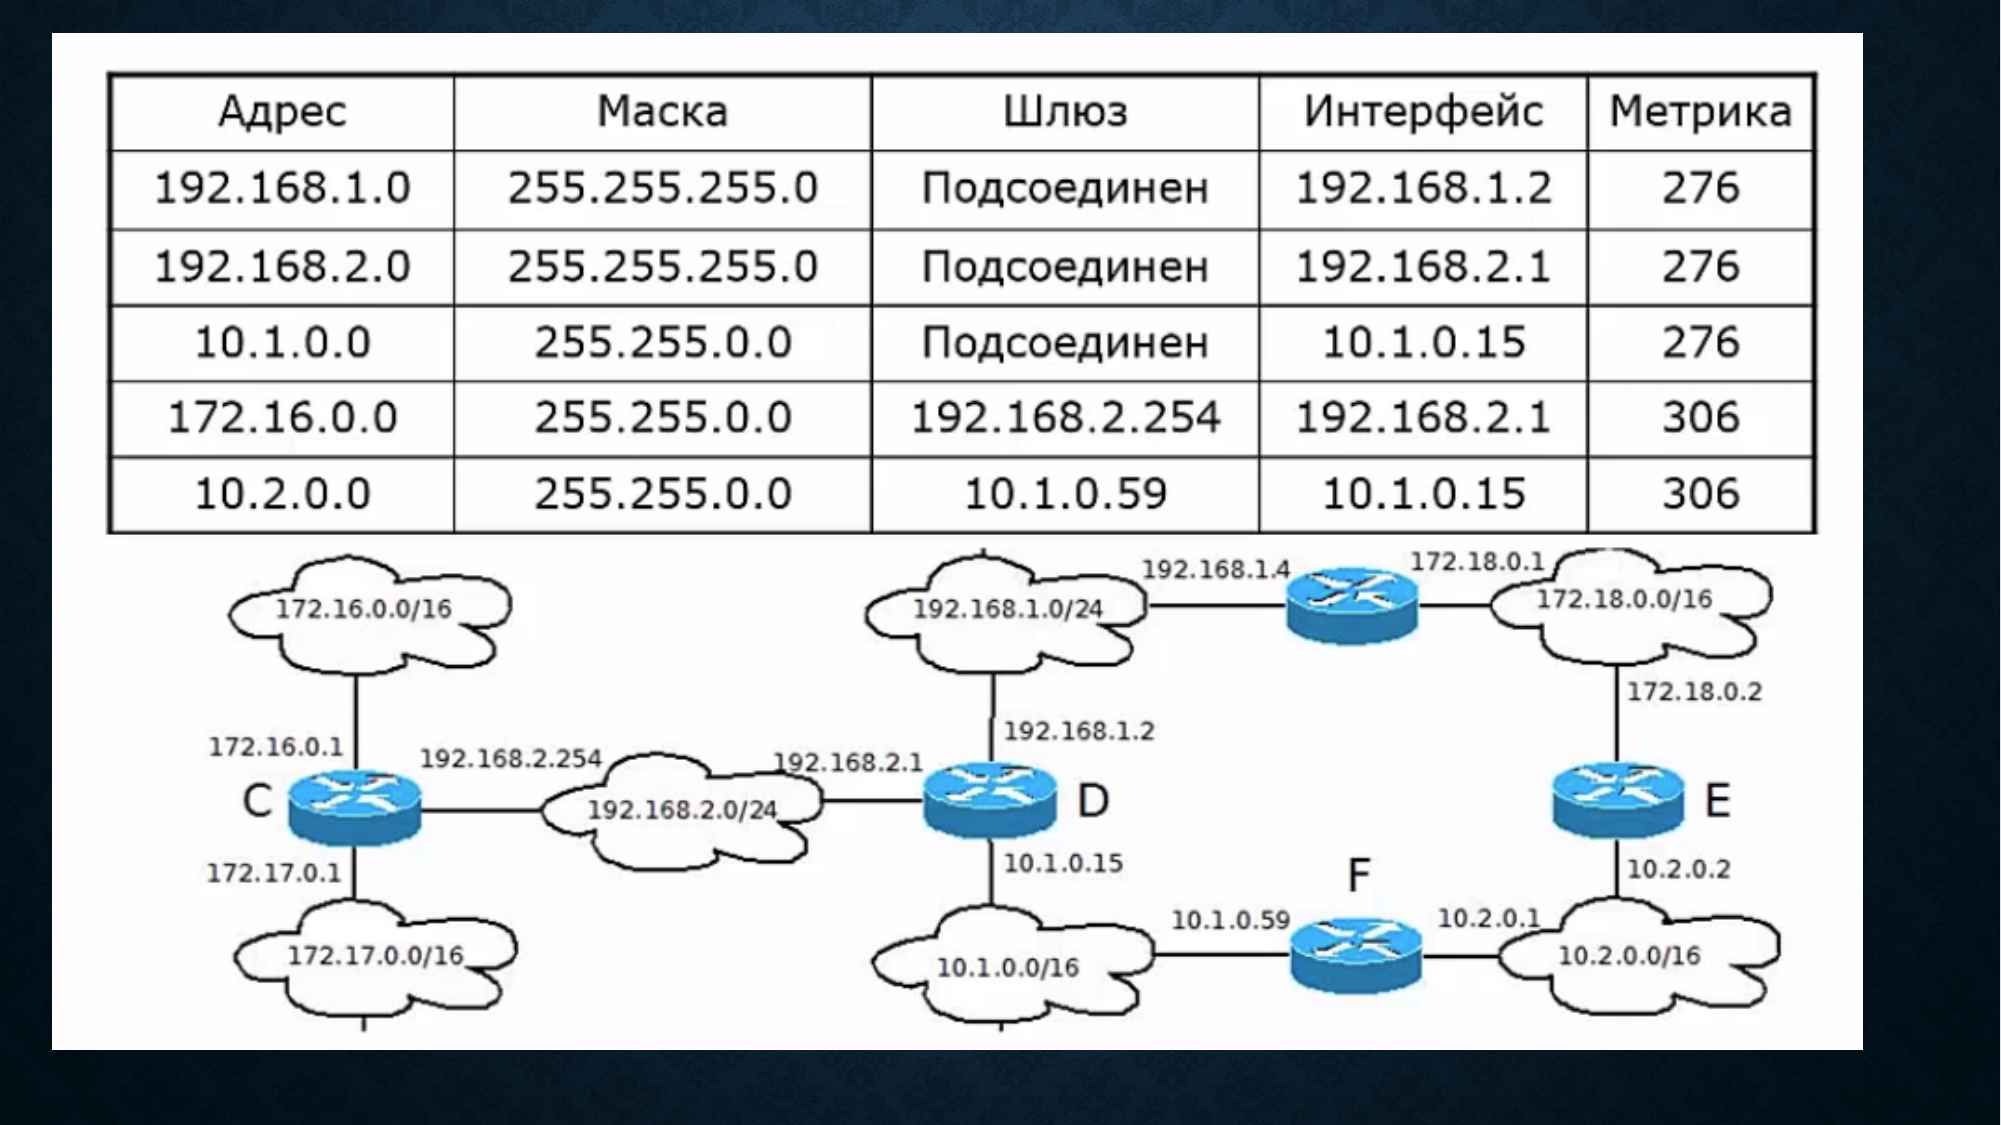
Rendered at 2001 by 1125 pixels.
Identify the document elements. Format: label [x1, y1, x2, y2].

picture [52, 33, 1863, 1051]
